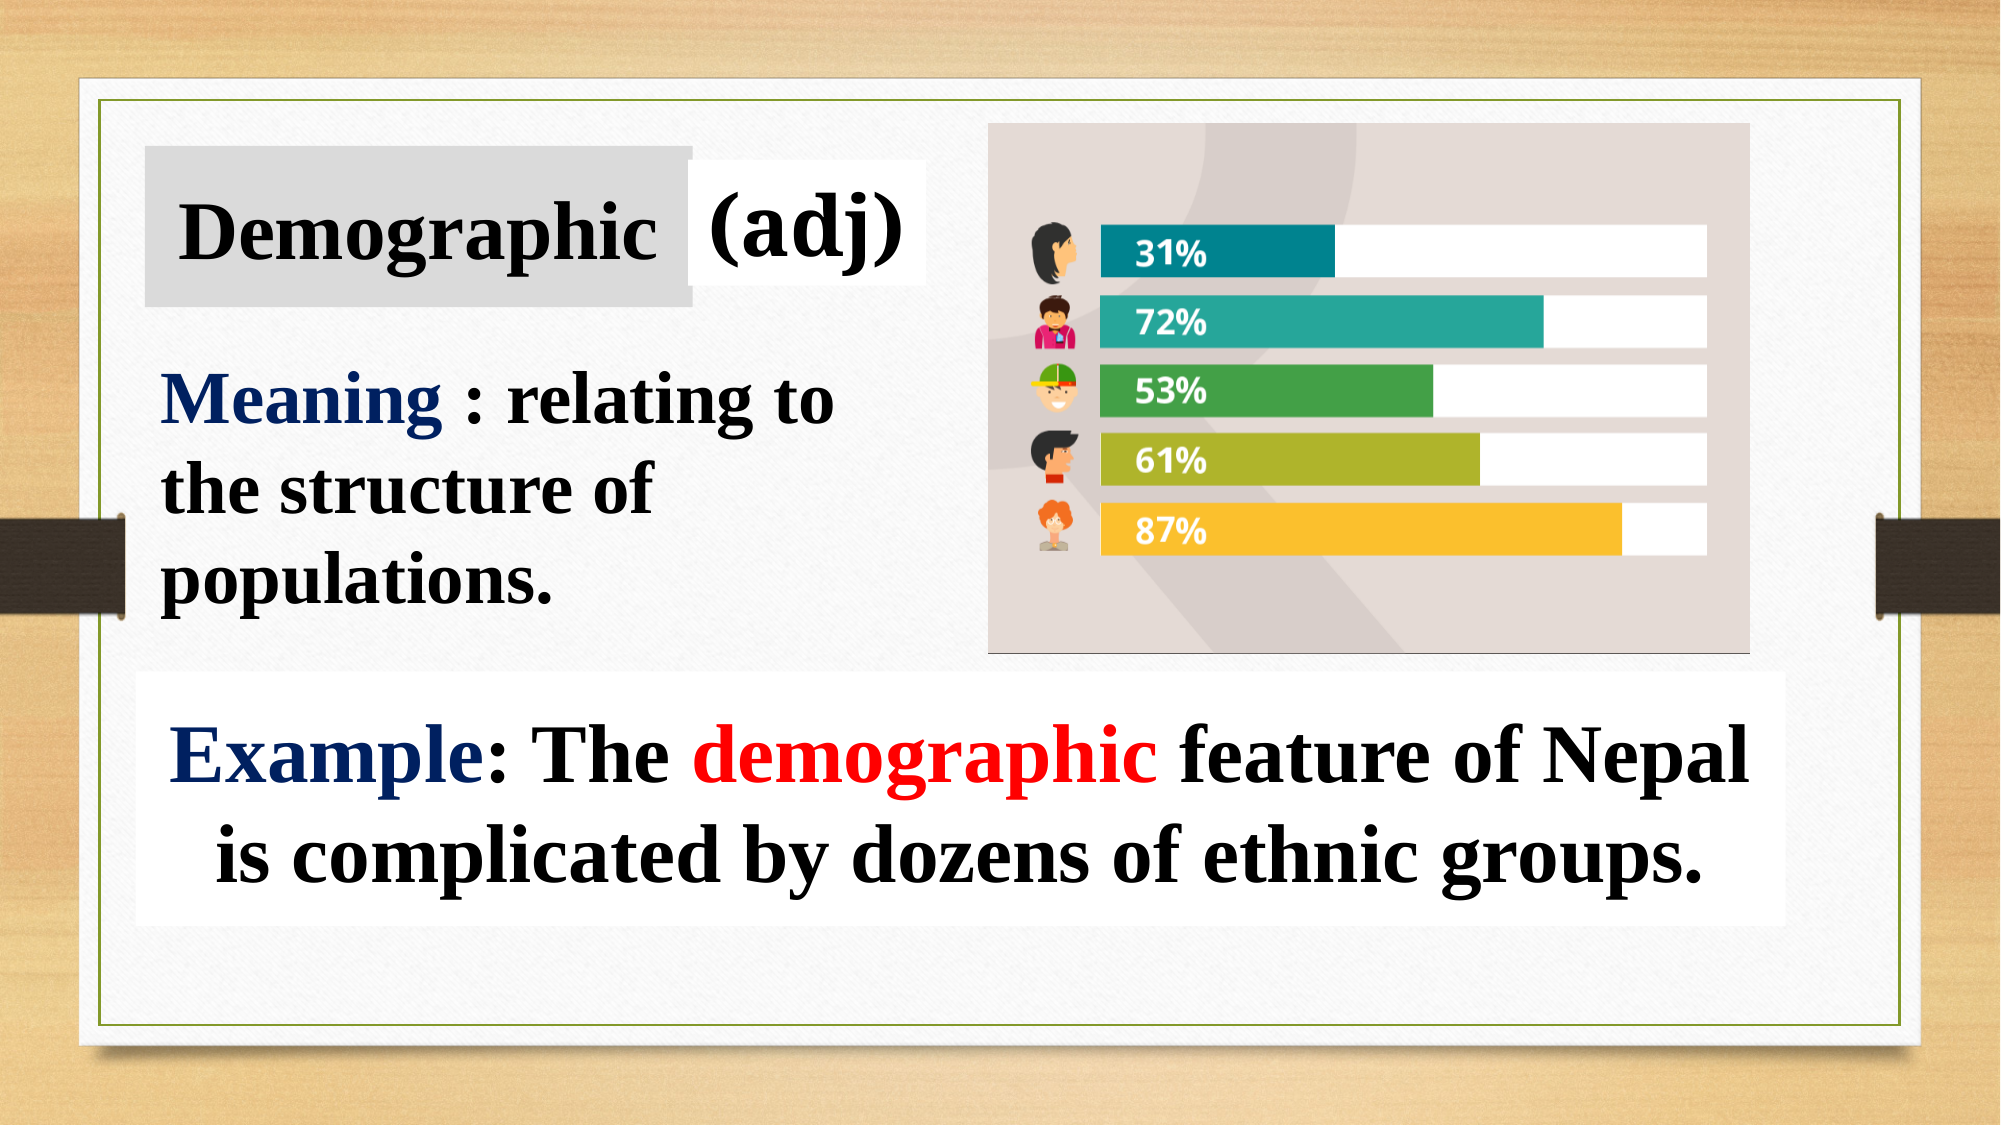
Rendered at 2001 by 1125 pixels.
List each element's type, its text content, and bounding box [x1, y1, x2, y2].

text_box Demographic [144, 145, 694, 308]
picture [0, 0, 2001, 1125]
text_box Example: The demographic feature of Nepal is complicated by dozens of ethnic groups. [134, 670, 1787, 927]
text_box (adj) [687, 158, 927, 287]
text_box Meaning : relating to the structure of populations. [145, 341, 922, 717]
